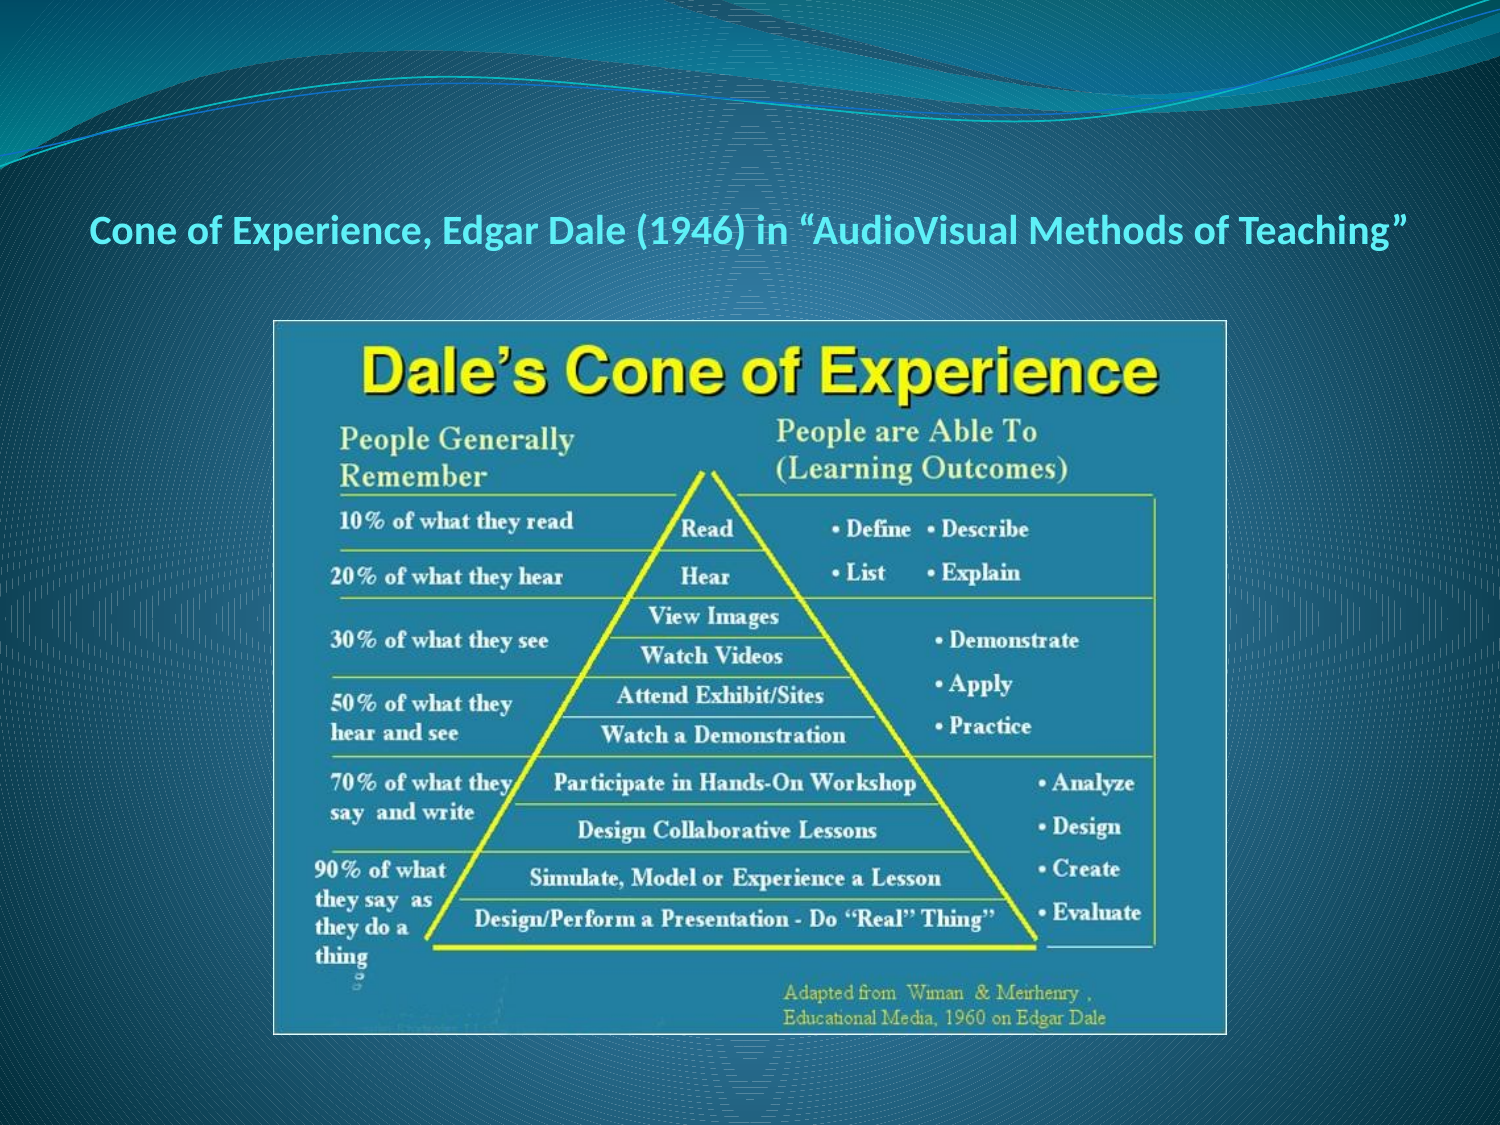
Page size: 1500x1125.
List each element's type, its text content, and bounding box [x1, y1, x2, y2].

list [273, 319, 1227, 1035]
title Cone of Experience, Edgar Dale (1946) in “AudioVisual Methods of Teaching” [75, 115, 1425, 303]
